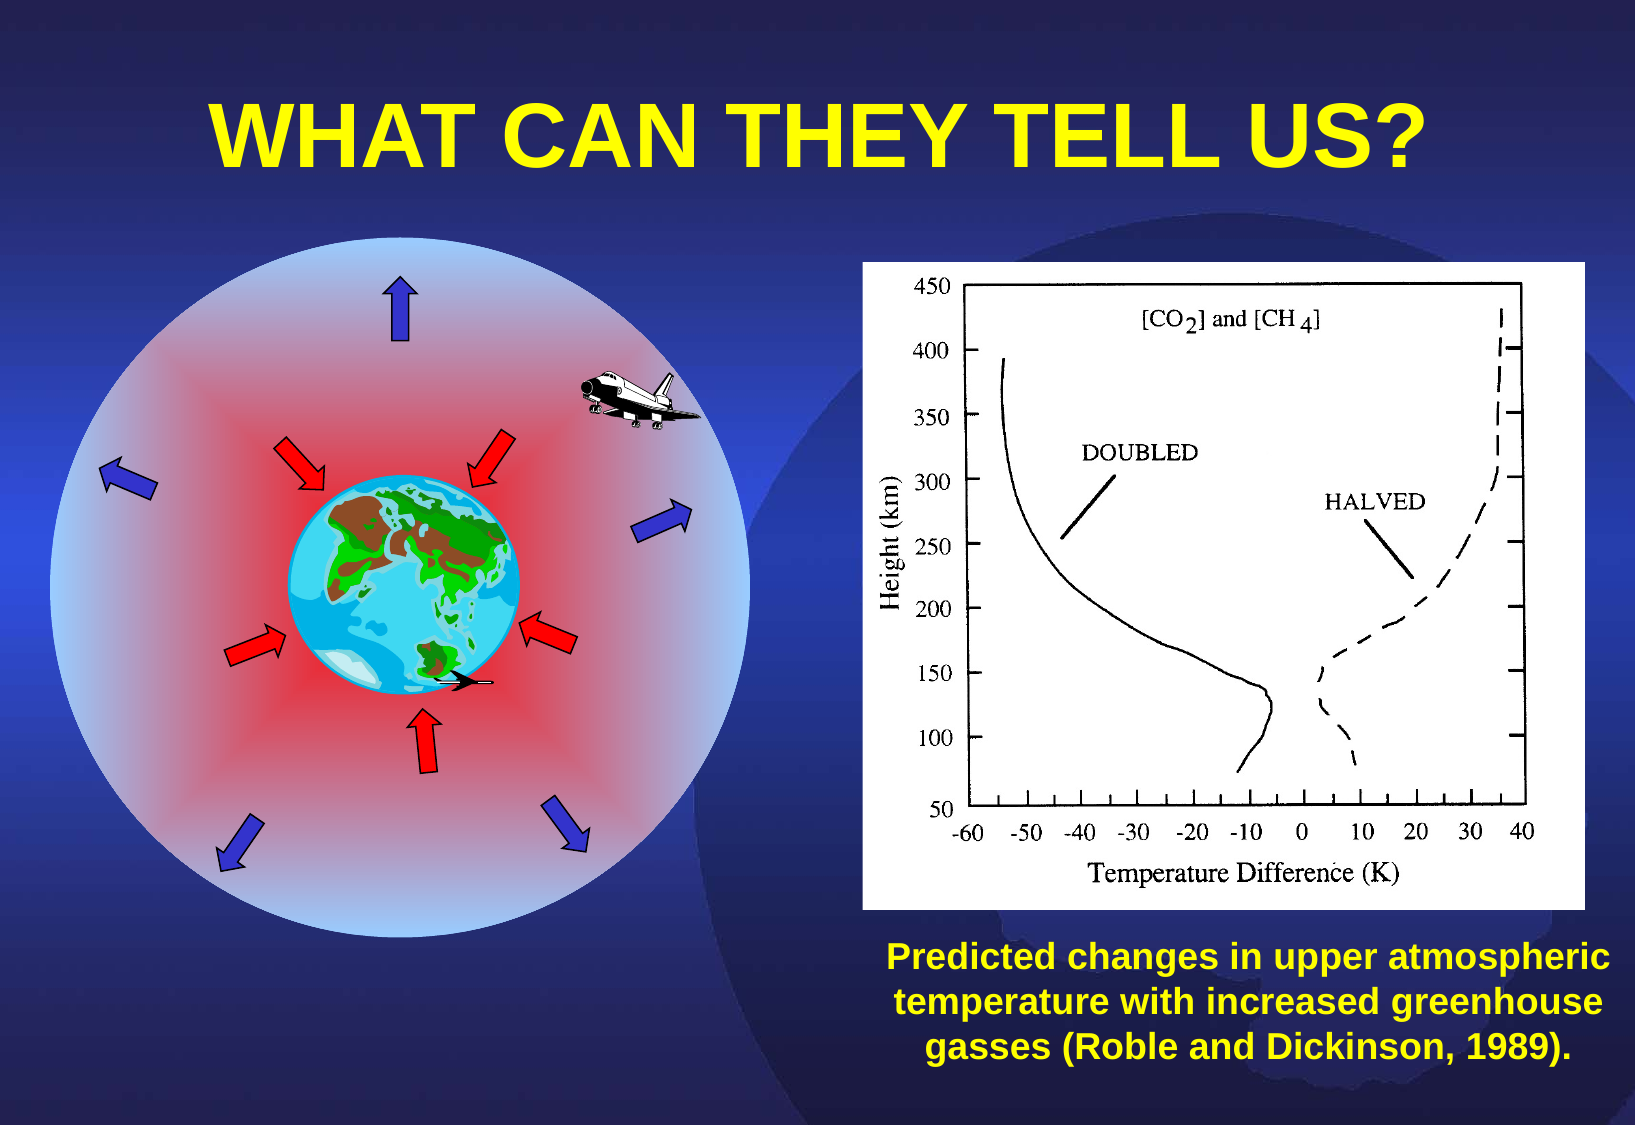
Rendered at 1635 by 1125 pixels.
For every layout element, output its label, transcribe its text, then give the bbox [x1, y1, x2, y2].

text_box Predicted changes in upper atmospheric temperature with increased greenhouse gasses (Roble and Dickinson, 1989). [862, 924, 1635, 1075]
picture [0, 0, 1635, 1125]
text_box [49, 237, 751, 938]
title WHAT CAN THEY TELL US? [125, 37, 1515, 225]
